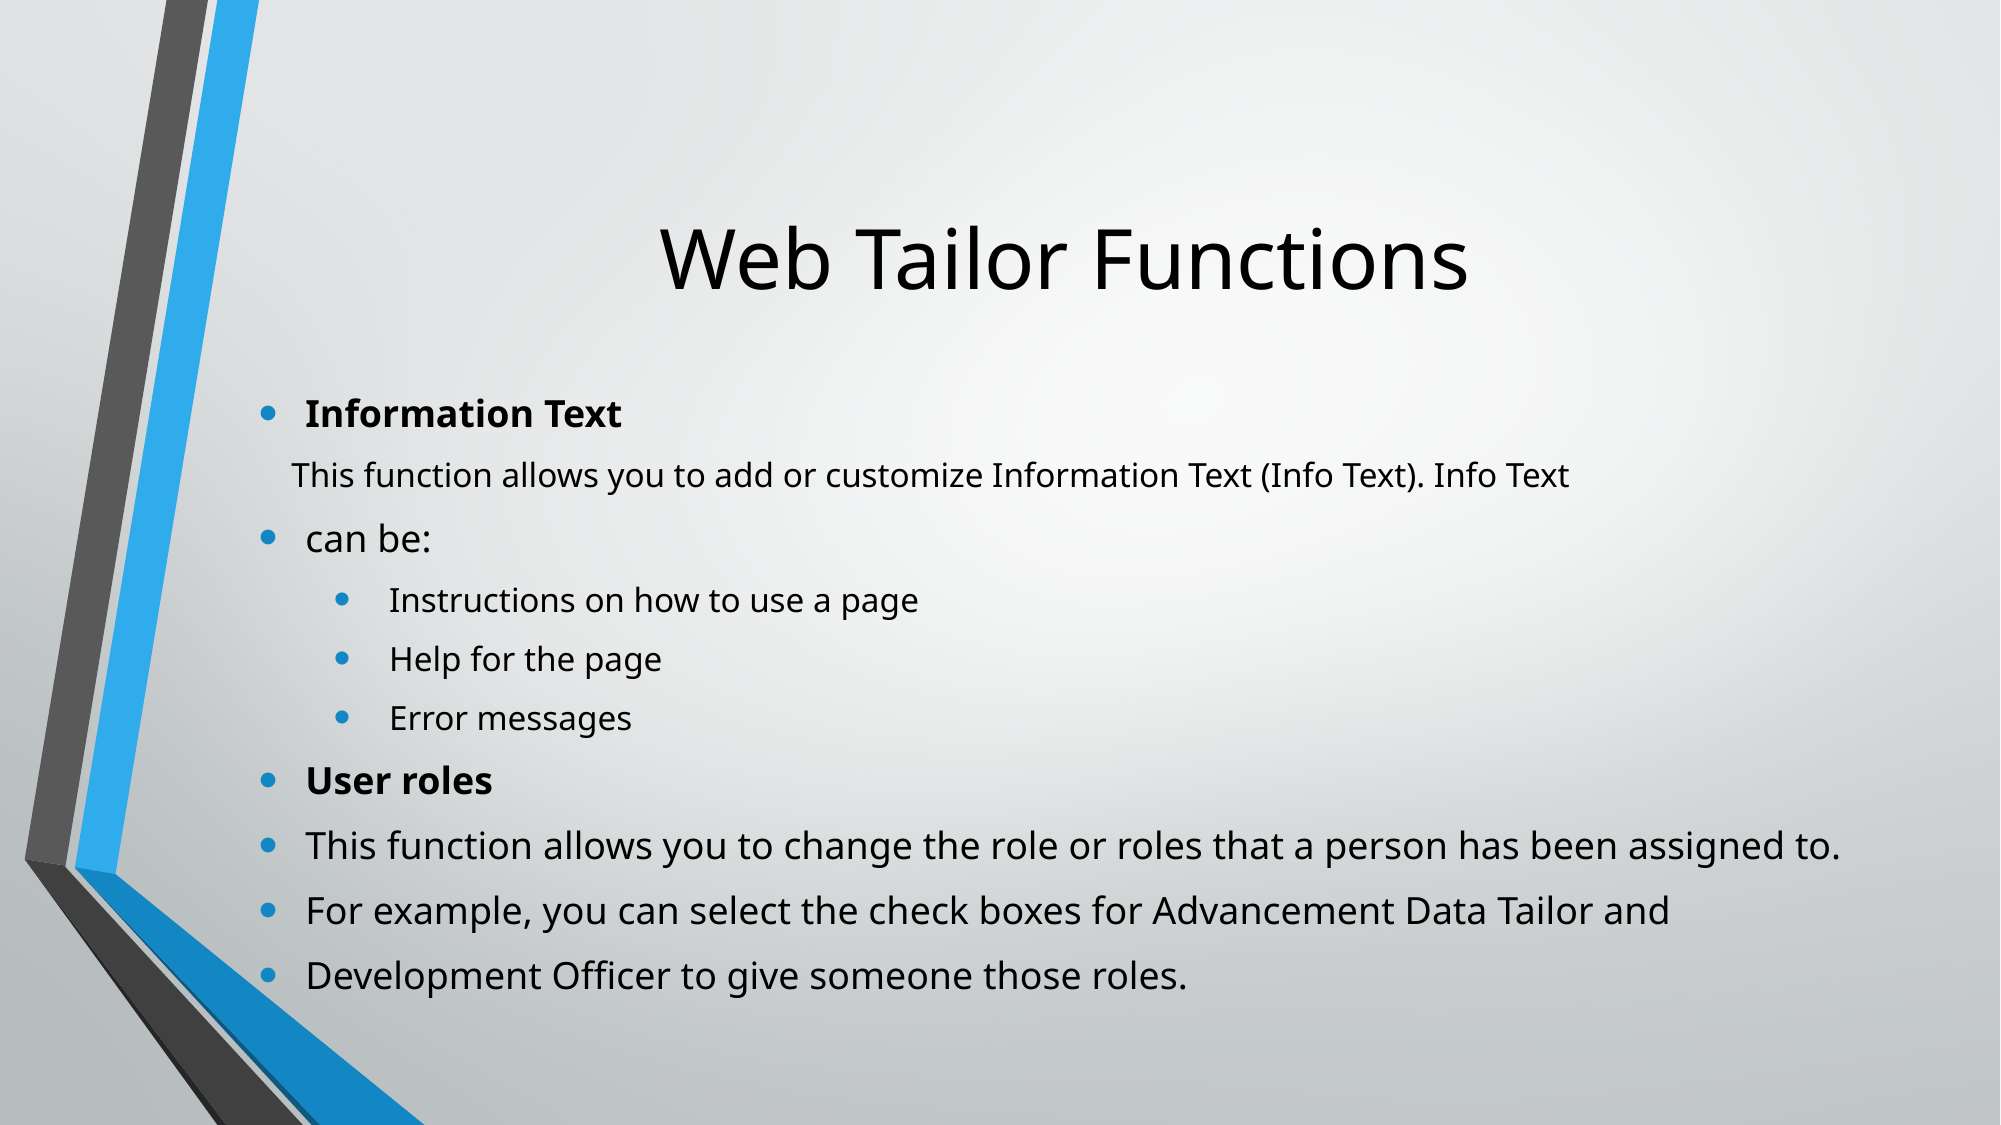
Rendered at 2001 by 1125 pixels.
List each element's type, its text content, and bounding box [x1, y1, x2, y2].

list Information Text This function allows you to add or customize Information Text (Info Text). Info Text can be: Instructions on how to use a page Help for the page Error messages User roles This function allows you to change the role or roles that a person has been assigned to. For example, you can select the check boxes for Advancement Data Tailor and Development Officer to give someone those roles. [243, 437, 1887, 950]
title Web Tailor Functions [243, 112, 1887, 400]
